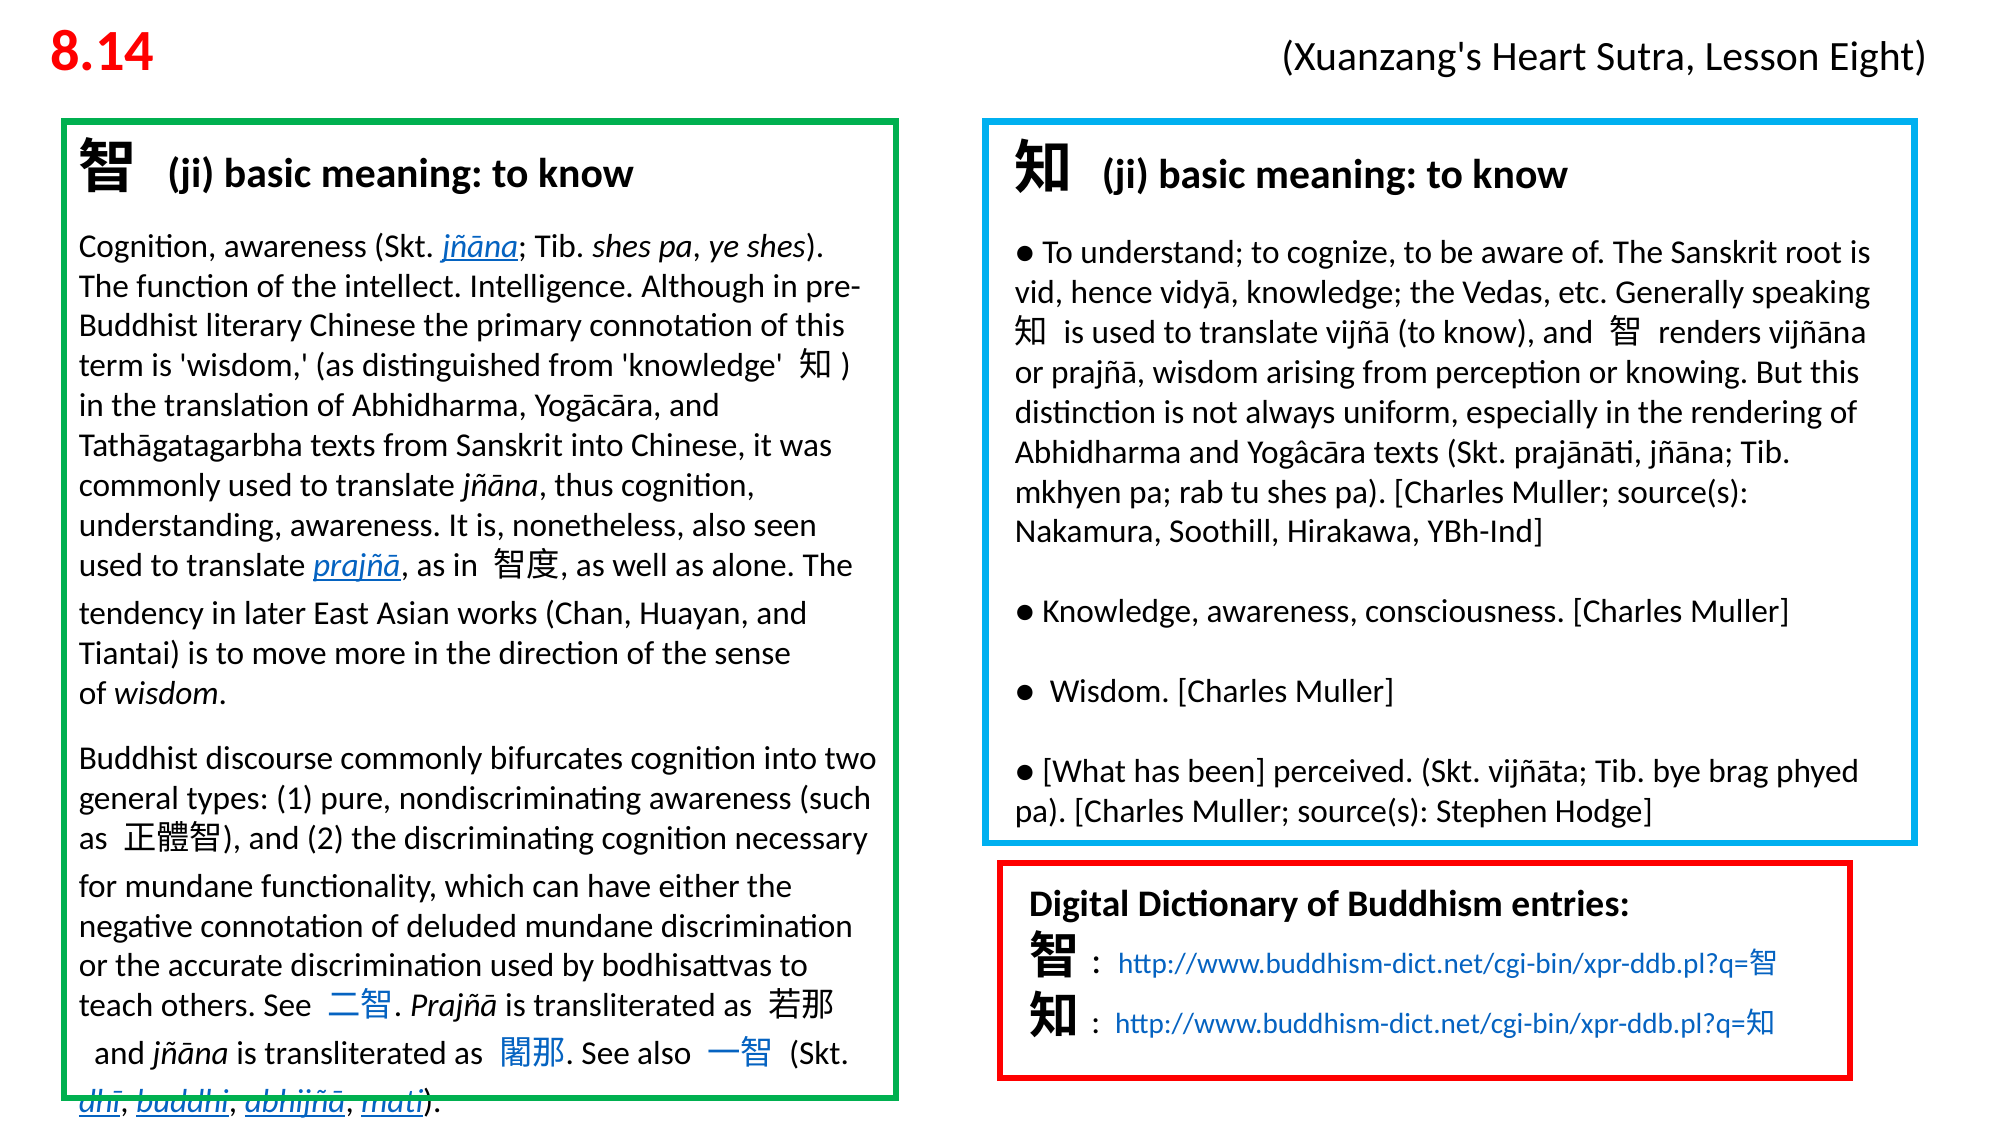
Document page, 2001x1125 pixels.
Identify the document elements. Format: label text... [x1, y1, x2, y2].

text_box [985, 120, 1915, 844]
text_box [63, 120, 897, 1099]
text_box 8.14 (Xuanzang's Heart Sutra, Lesson Eight) [35, 0, 2000, 90]
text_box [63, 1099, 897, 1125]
text_box [999, 862, 1851, 1079]
text_box Digital Dictionary of Buddhism entries: 智: http://www.buddhism-dict.net/cgi-bin/xpr-ddb.pl?q=智 知: http://www.buddhism-dict.net/cgi-bin/xpr-ddb.pl?q=知 [1014, 871, 1885, 1096]
